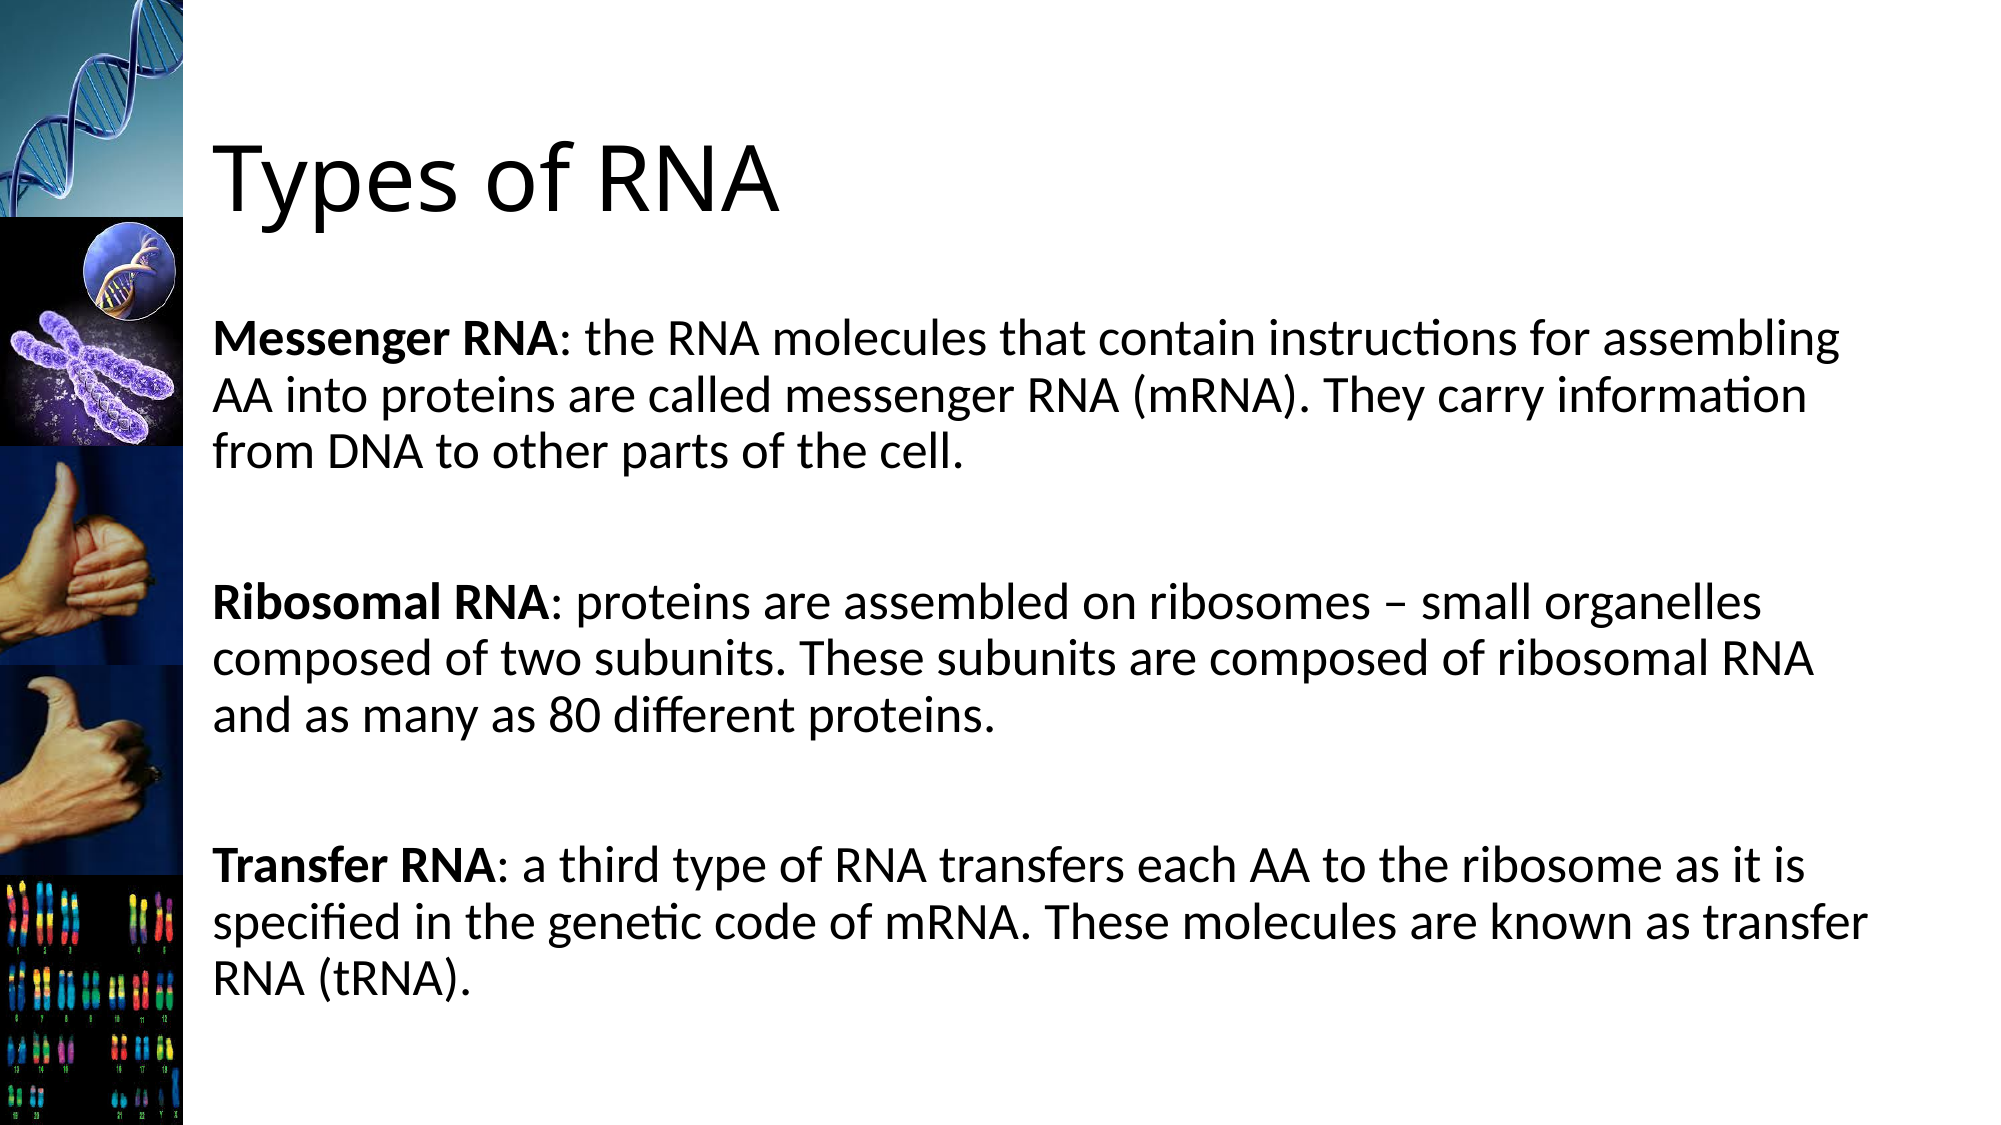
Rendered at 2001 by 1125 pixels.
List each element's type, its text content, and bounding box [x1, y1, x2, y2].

list Messenger RNA: the RNA molecules that contain instructions for assembling AA into proteins are called messenger RNA (mRNA). They carry information from DNA to other parts of the cell. Ribosomal RNA: proteins are assembled on ribosomes – small organelles composed of two subunits. These subunits are composed of ribosomal RNA and as many as 80 different proteins. Transfer RNA: a third type of RNA transfers each AA to the ribosome as it is specified in the genetic code of mRNA. These molecules are known as transfer RNA (tRNA). [197, 303, 1923, 1017]
picture [0, 0, 183, 1125]
title Types of RNA [197, 72, 1923, 291]
